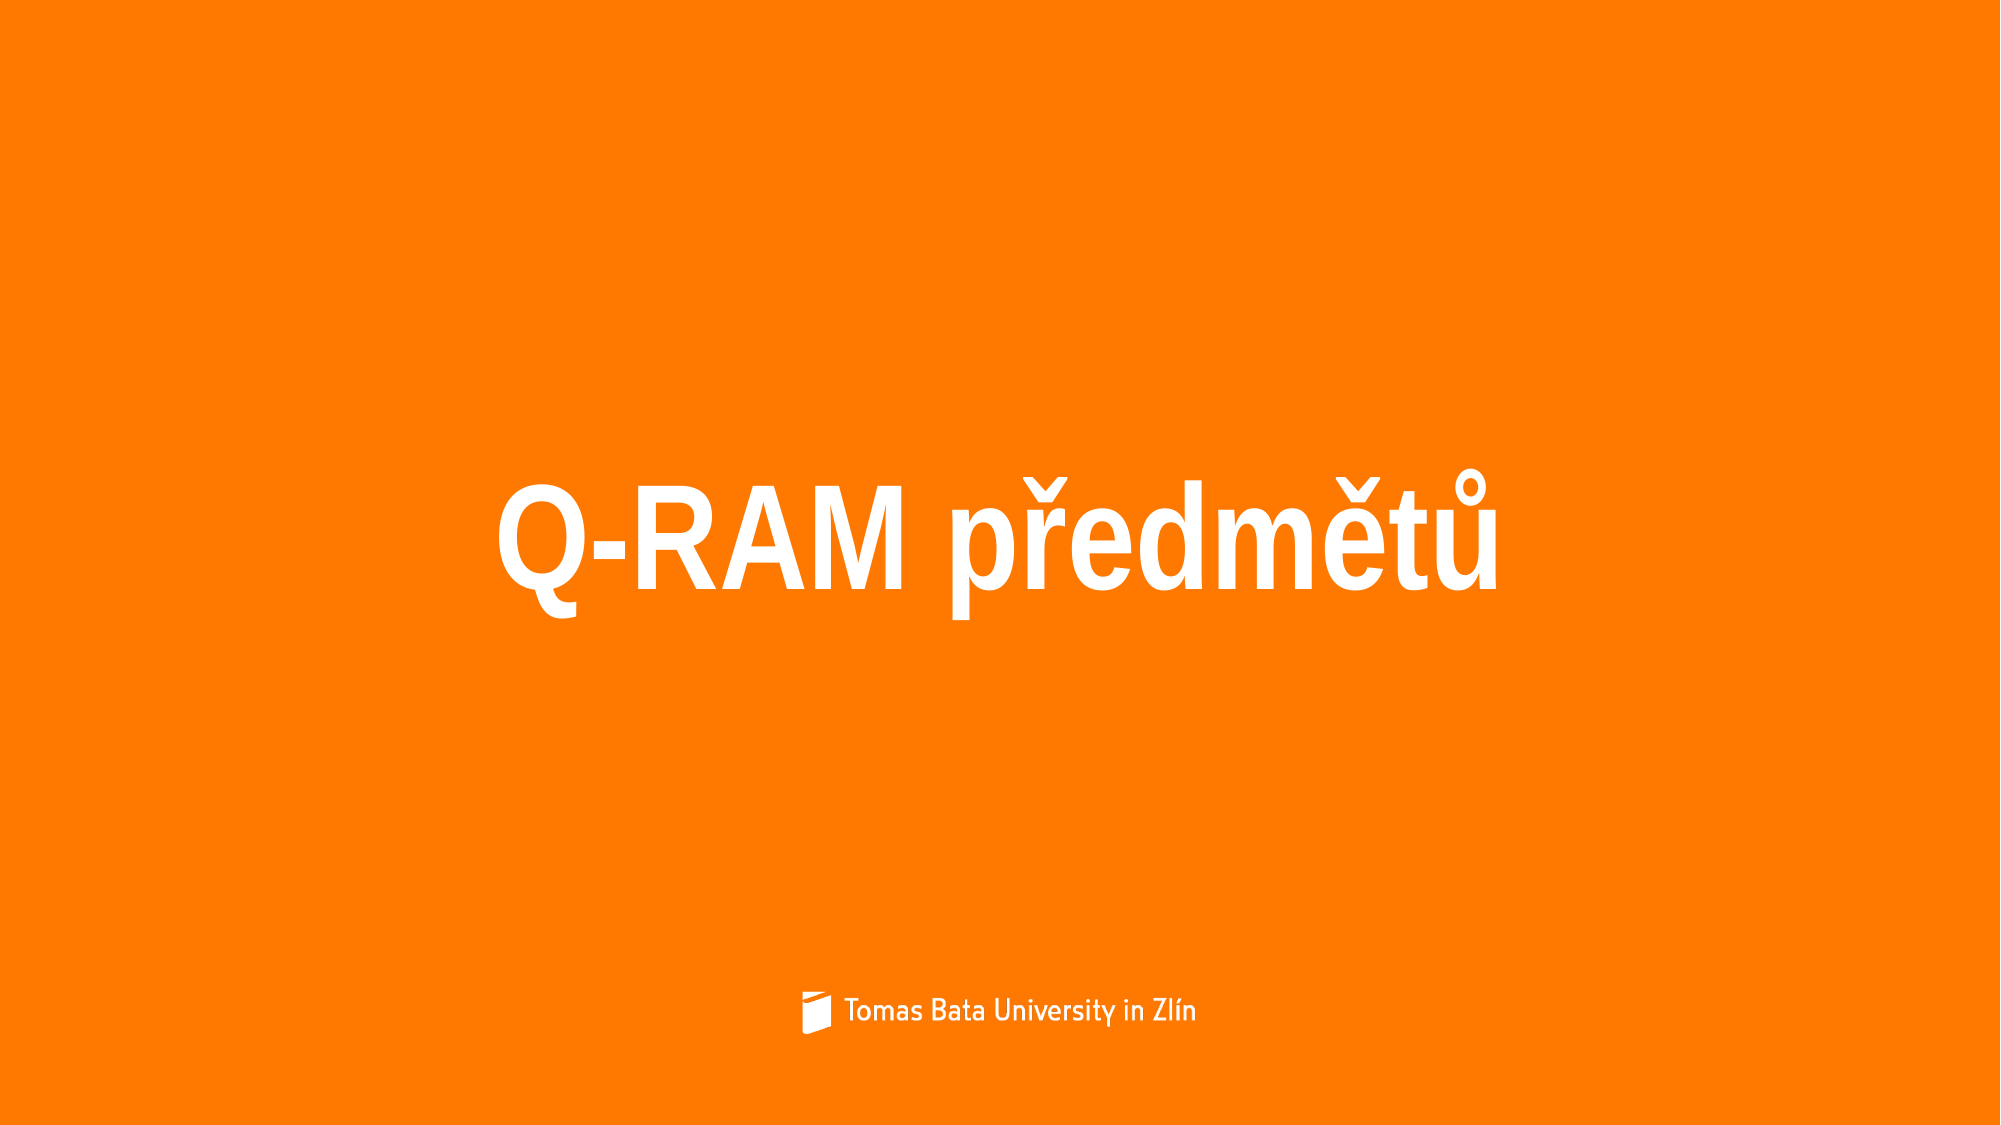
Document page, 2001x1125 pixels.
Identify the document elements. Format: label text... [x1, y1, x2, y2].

title Q-RAM předmětů [166, 100, 1834, 981]
picture [780, 954, 1254, 1067]
